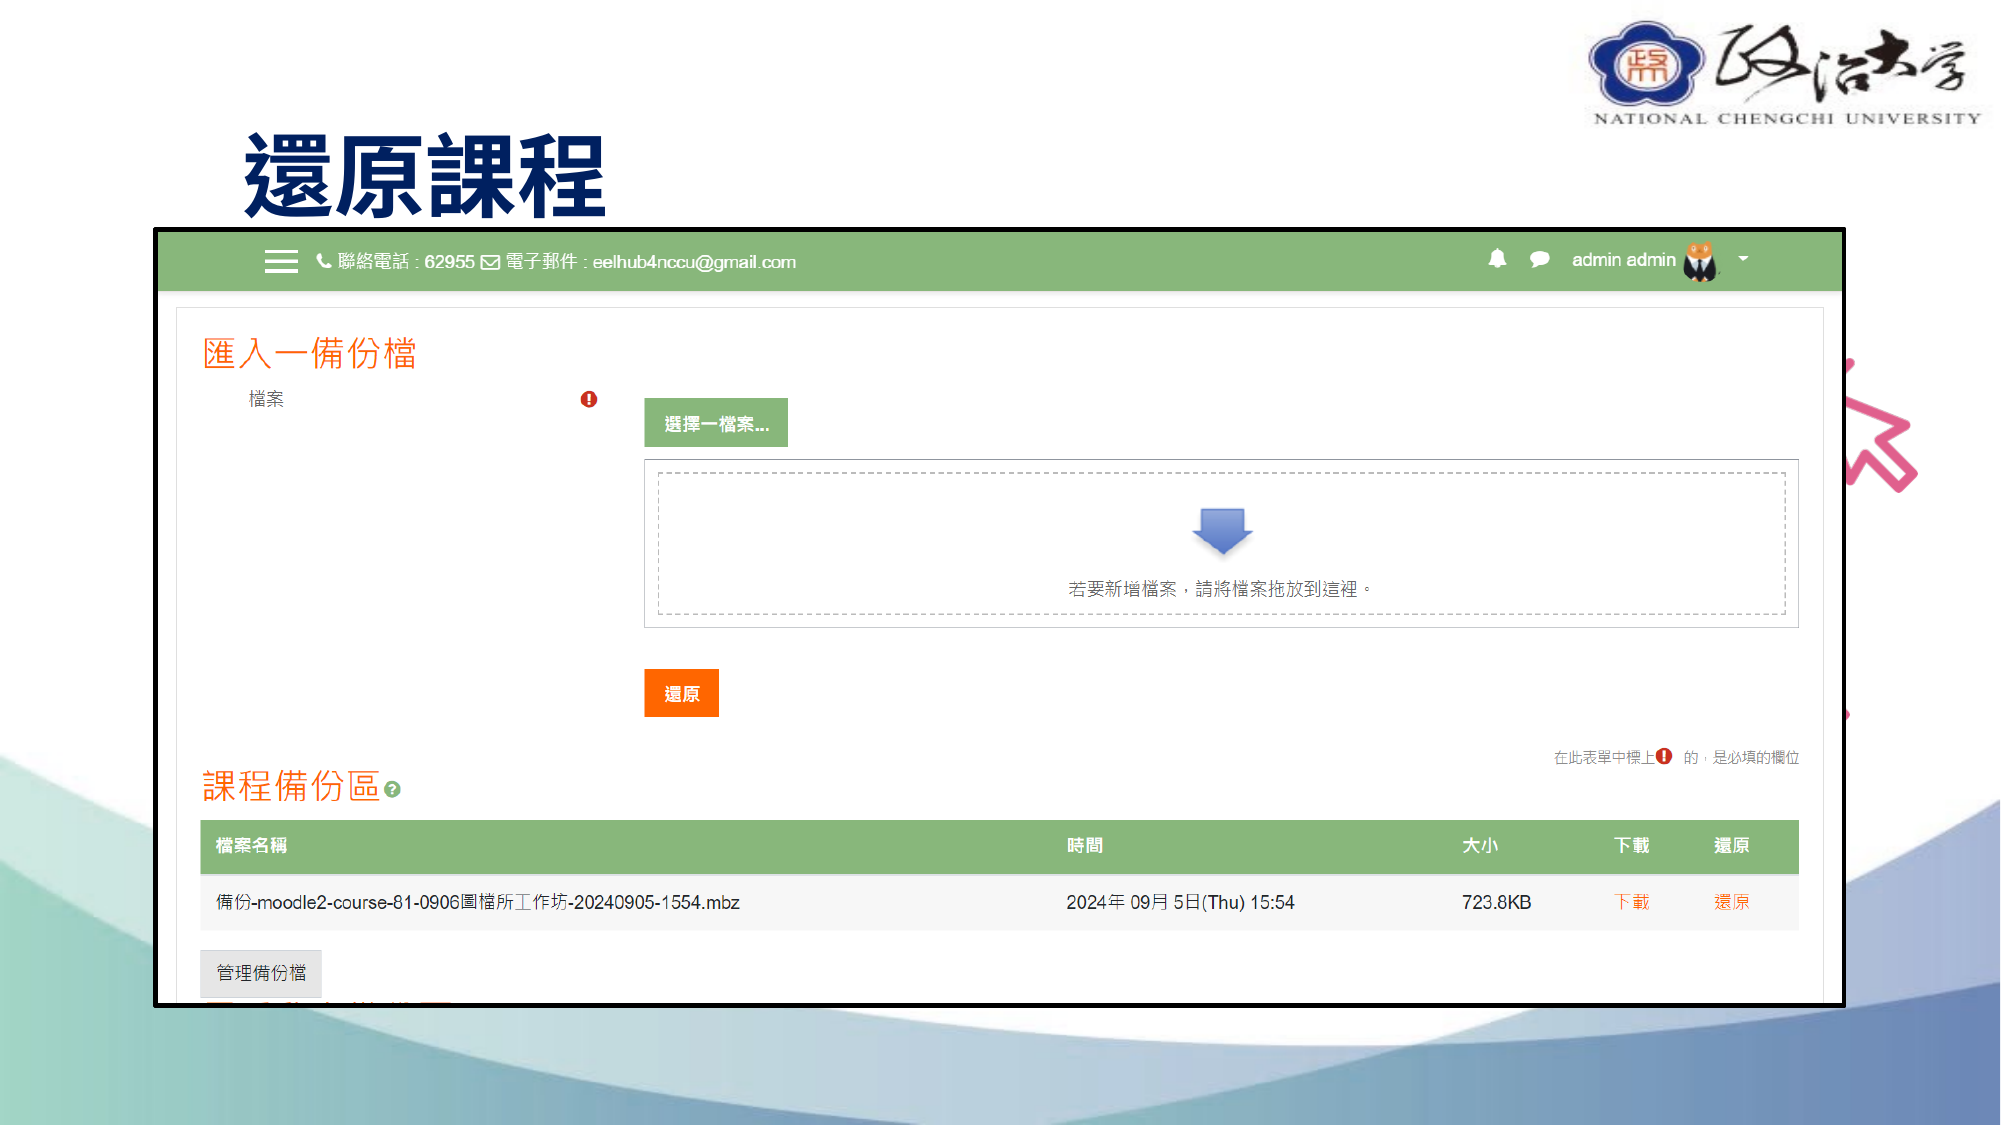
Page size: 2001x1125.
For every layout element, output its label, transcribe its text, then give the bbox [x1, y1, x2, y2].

picture [157, 231, 1843, 1004]
picture [0, 0, 2001, 1125]
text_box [1850, 347, 1918, 493]
title 還原課程 [0, 79, 1542, 268]
